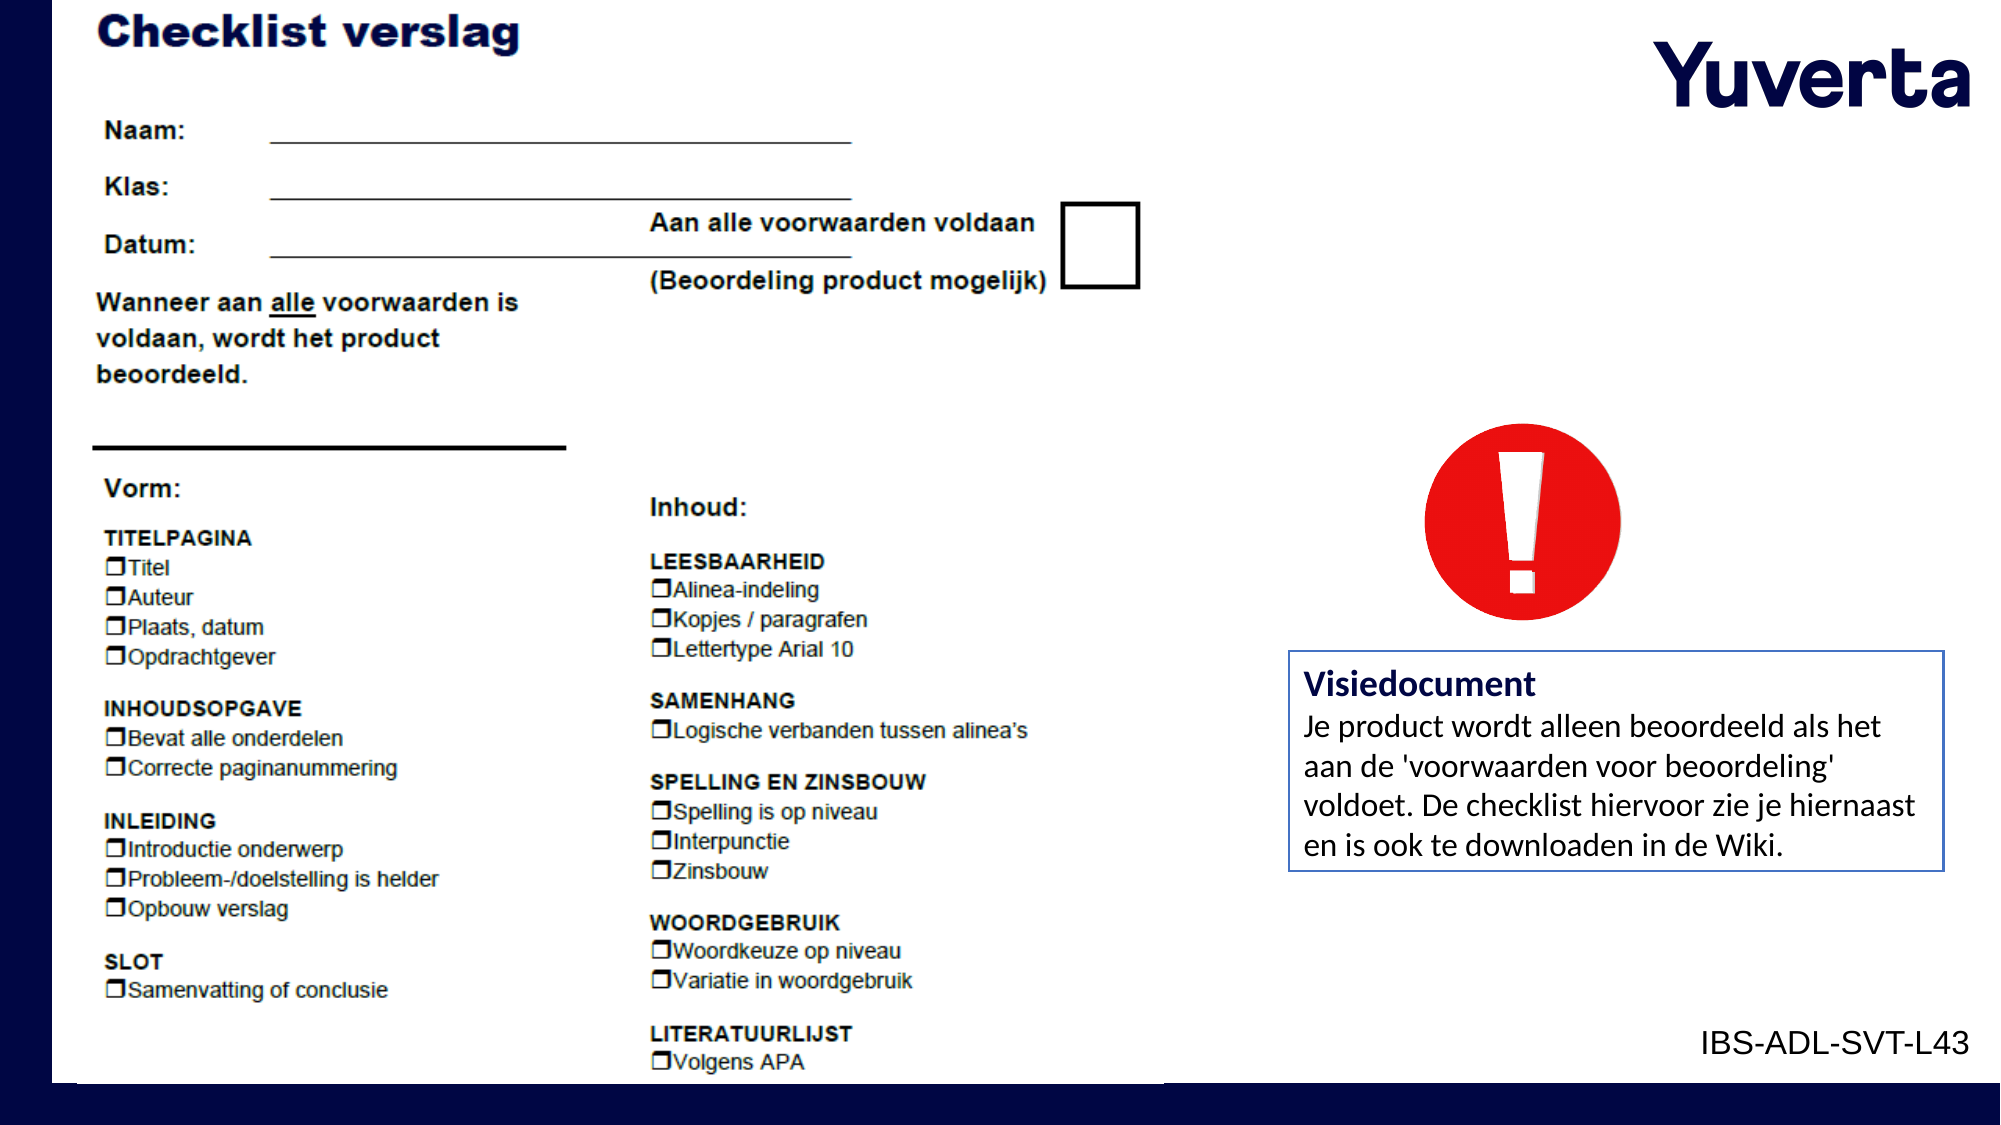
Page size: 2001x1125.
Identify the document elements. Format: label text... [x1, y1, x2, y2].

text_box [50, 1083, 2000, 1125]
picture [1410, 409, 1635, 635]
picture [77, 8, 1164, 1084]
text_box IBS-ADL-SVT-L43 [1685, 1013, 1986, 1069]
picture [1632, 20, 2000, 138]
text_box [0, 0, 52, 1125]
text_box Visiedocument Je product wordt alleen beoordeeld als het aan de 'voorwaarden voor beoordeling' voldoet. De checklist hiervoor zie je hiernaast en is ook te downloaden in de Wiki. [1288, 650, 1945, 872]
